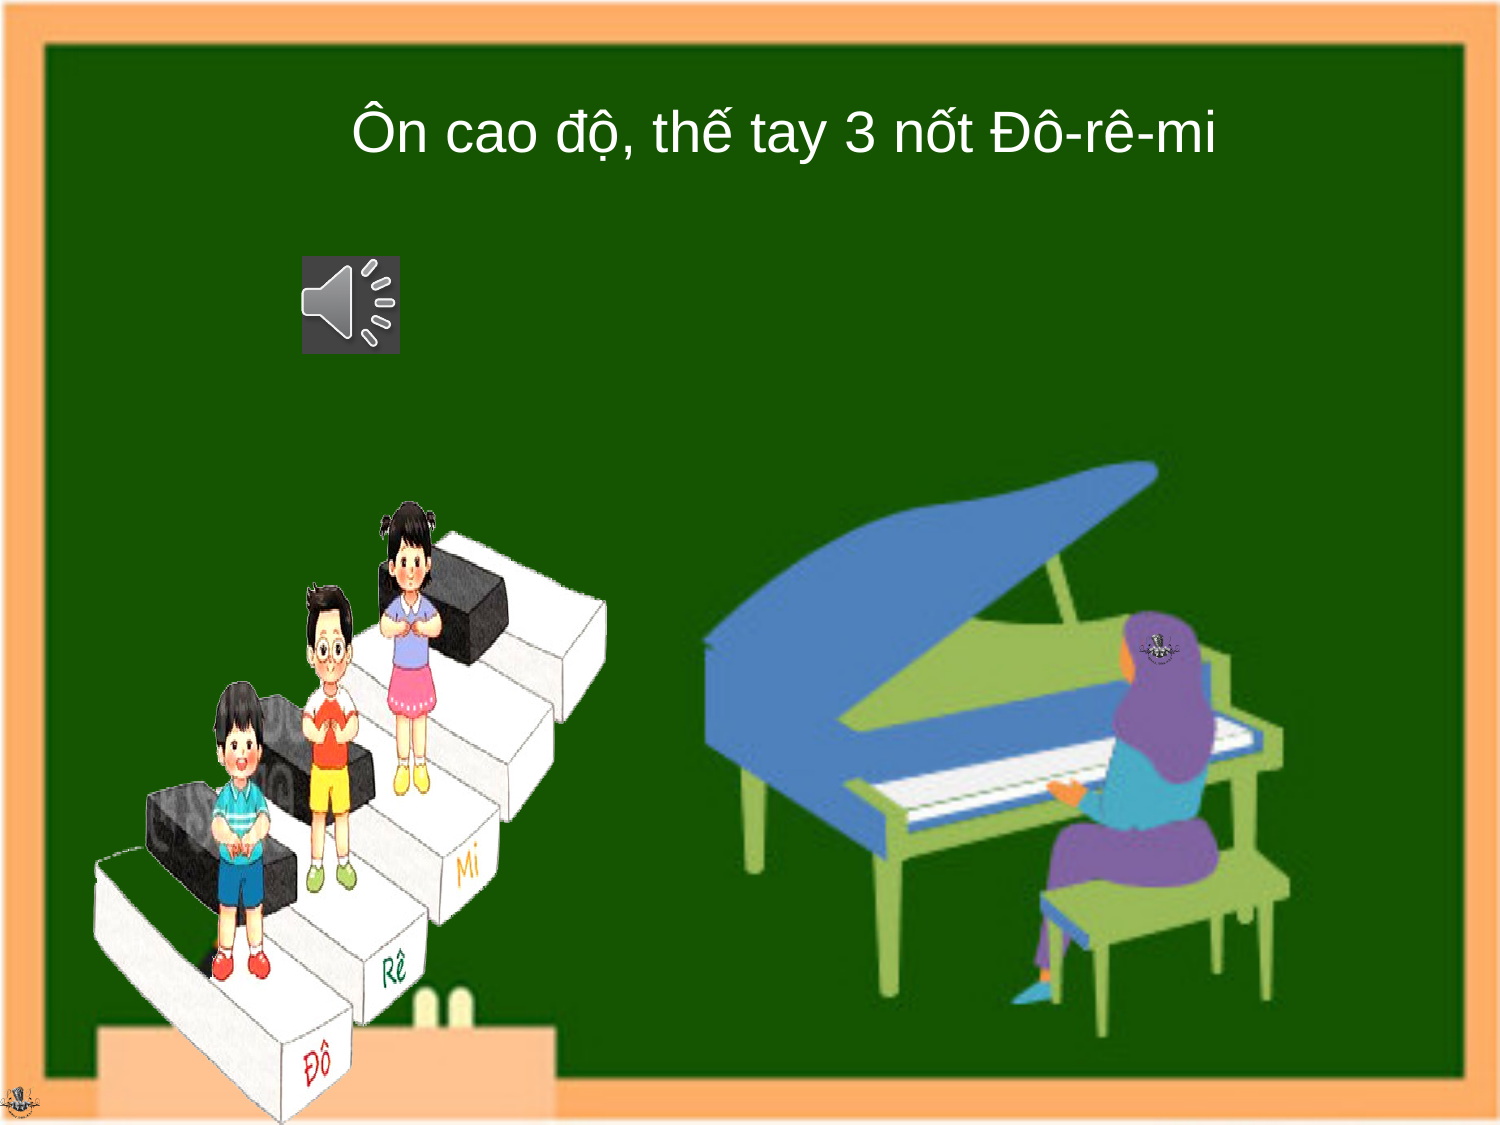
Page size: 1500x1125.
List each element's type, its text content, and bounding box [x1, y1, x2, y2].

picture [0, 0, 1500, 1125]
text_box Ôn cao độ, thế tay 3 nốt Đô-rê-mi [336, 86, 1317, 172]
